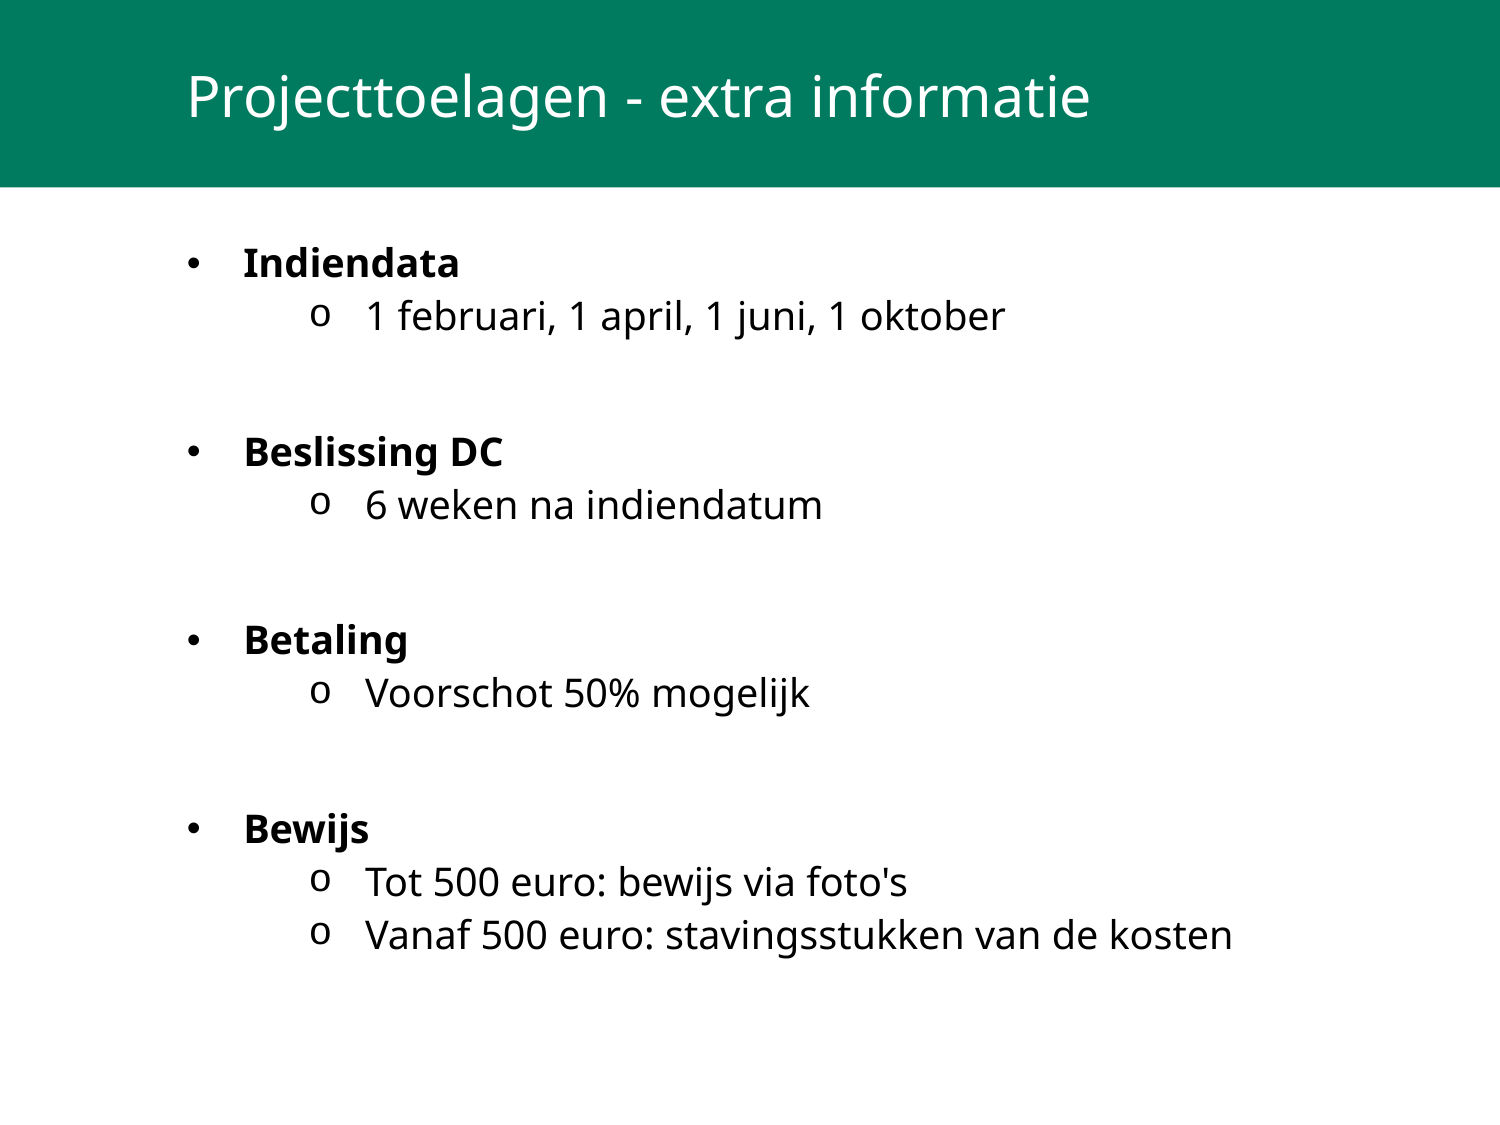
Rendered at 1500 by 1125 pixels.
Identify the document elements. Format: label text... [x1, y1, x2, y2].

title Projecttoelagen - extra informatie [185, 12, 1313, 188]
list Indiendata 1 februari, 1 april, 1 juni, 1 oktober Beslissing DC 6 weken na indiendatum Betaling Voorschot 50% mogelijk Bewijs Tot 500 euro: bewijs via foto's Vanaf 500 euro: stavingsstukken van de kosten [186, 243, 1313, 1079]
